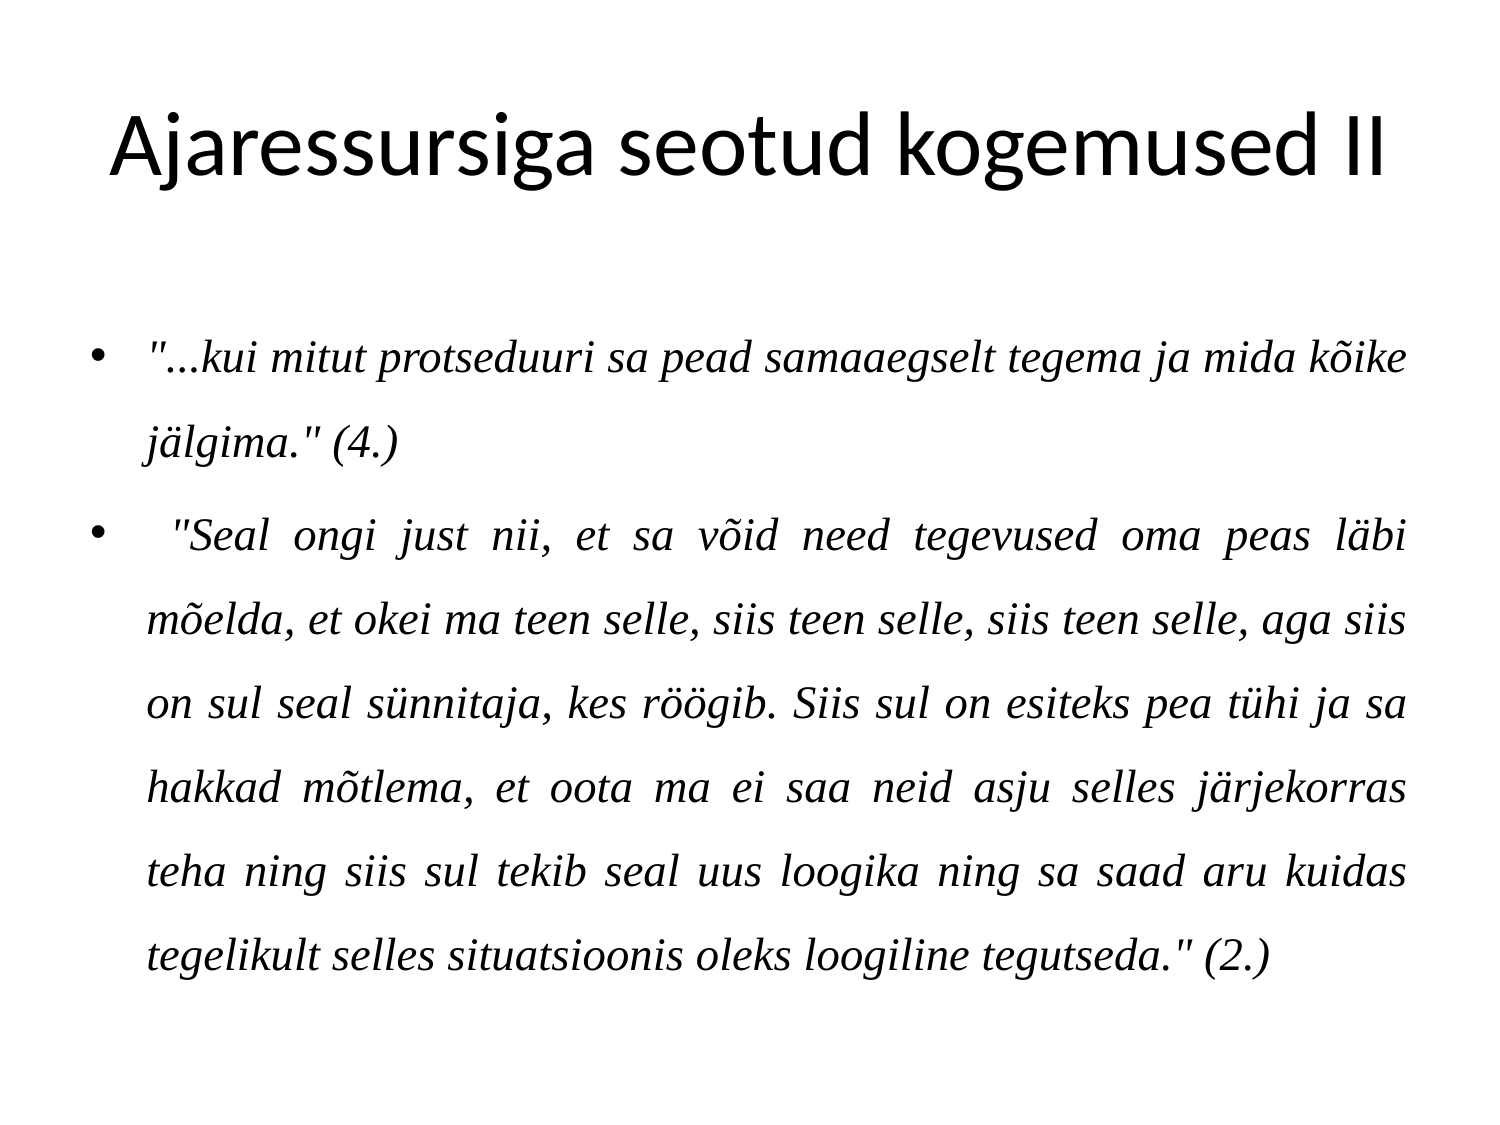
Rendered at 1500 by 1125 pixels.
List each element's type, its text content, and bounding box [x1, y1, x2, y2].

list "...kui mitut protseduuri sa pead samaaegselt tegema ja mida kõike jälgima." (4.) "Seal ongi just nii, et sa võid need tegevused oma peas läbi mõelda, et okei ma teen selle, siis teen selle, siis teen selle, aga siis on sul seal sünnitaja, kes röögib. Siis sul on esiteks pea tühi ja sa hakkad mõtlema, et oota ma ei saa neid asju selles järjekorras teha ning siis sul tekib seal uus loogika ning sa saad aru kuidas tegelikult selles situatsioonis oleks loogiline tegutseda." (2.) [75, 290, 1425, 1005]
title Ajaressursiga seotud kogemused II [75, 45, 1425, 233]
